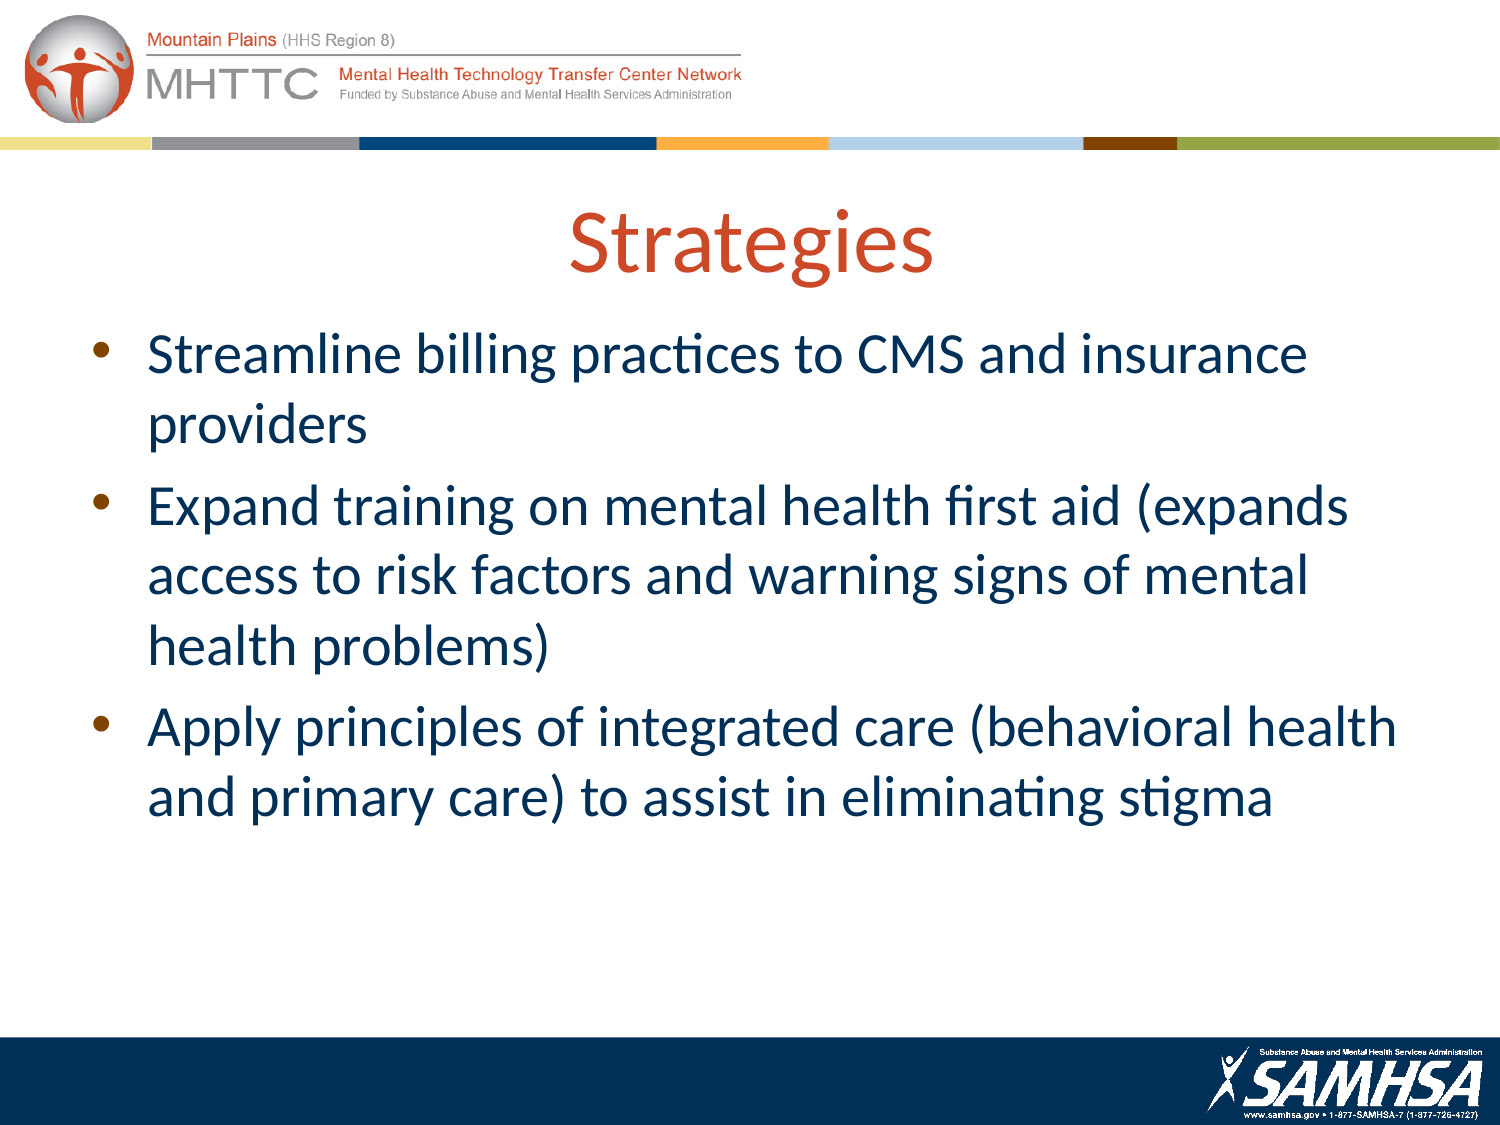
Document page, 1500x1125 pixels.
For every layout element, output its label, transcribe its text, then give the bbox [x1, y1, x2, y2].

title Strategies [77, 162, 1427, 309]
picture [1200, 1037, 1488, 1125]
list Streamline billing practices to CMS and insurance providers Expand training on mental health first aid (expands access to risk factors and warning signs of mental health problems) Apply principles of integrated care (behavioral health and primary care) to assist in eliminating stigma [76, 307, 1427, 1026]
picture [0, 137, 1500, 150]
